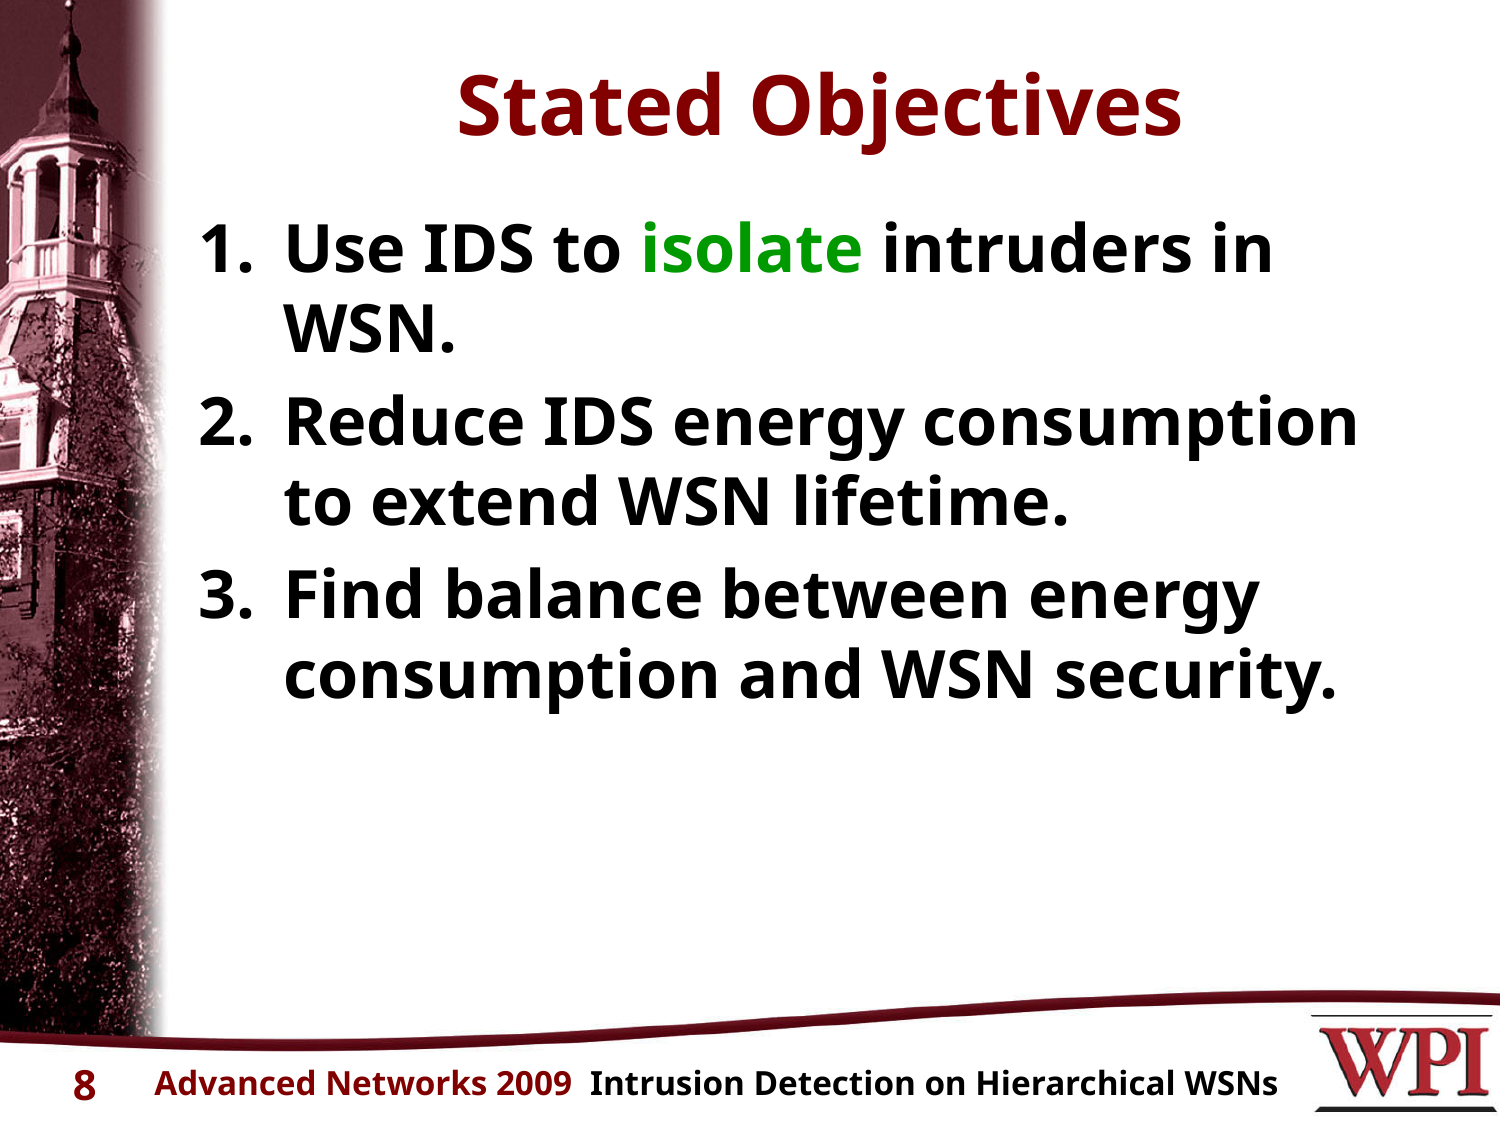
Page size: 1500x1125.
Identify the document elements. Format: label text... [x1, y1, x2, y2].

list Use IDS to isolate intruders in WSN. Reduce IDS energy consumption to extend WSN lifetime. Find balance between energy consumption and WSN security. [183, 197, 1460, 941]
slide_number 8 [0, 1051, 113, 1125]
footer Advanced Networks 2009 Intrusion Detection on Hierarchical WSNs [128, 1053, 1306, 1114]
picture [0, 0, 1500, 1125]
title Stated Objectives [159, 18, 1483, 185]
